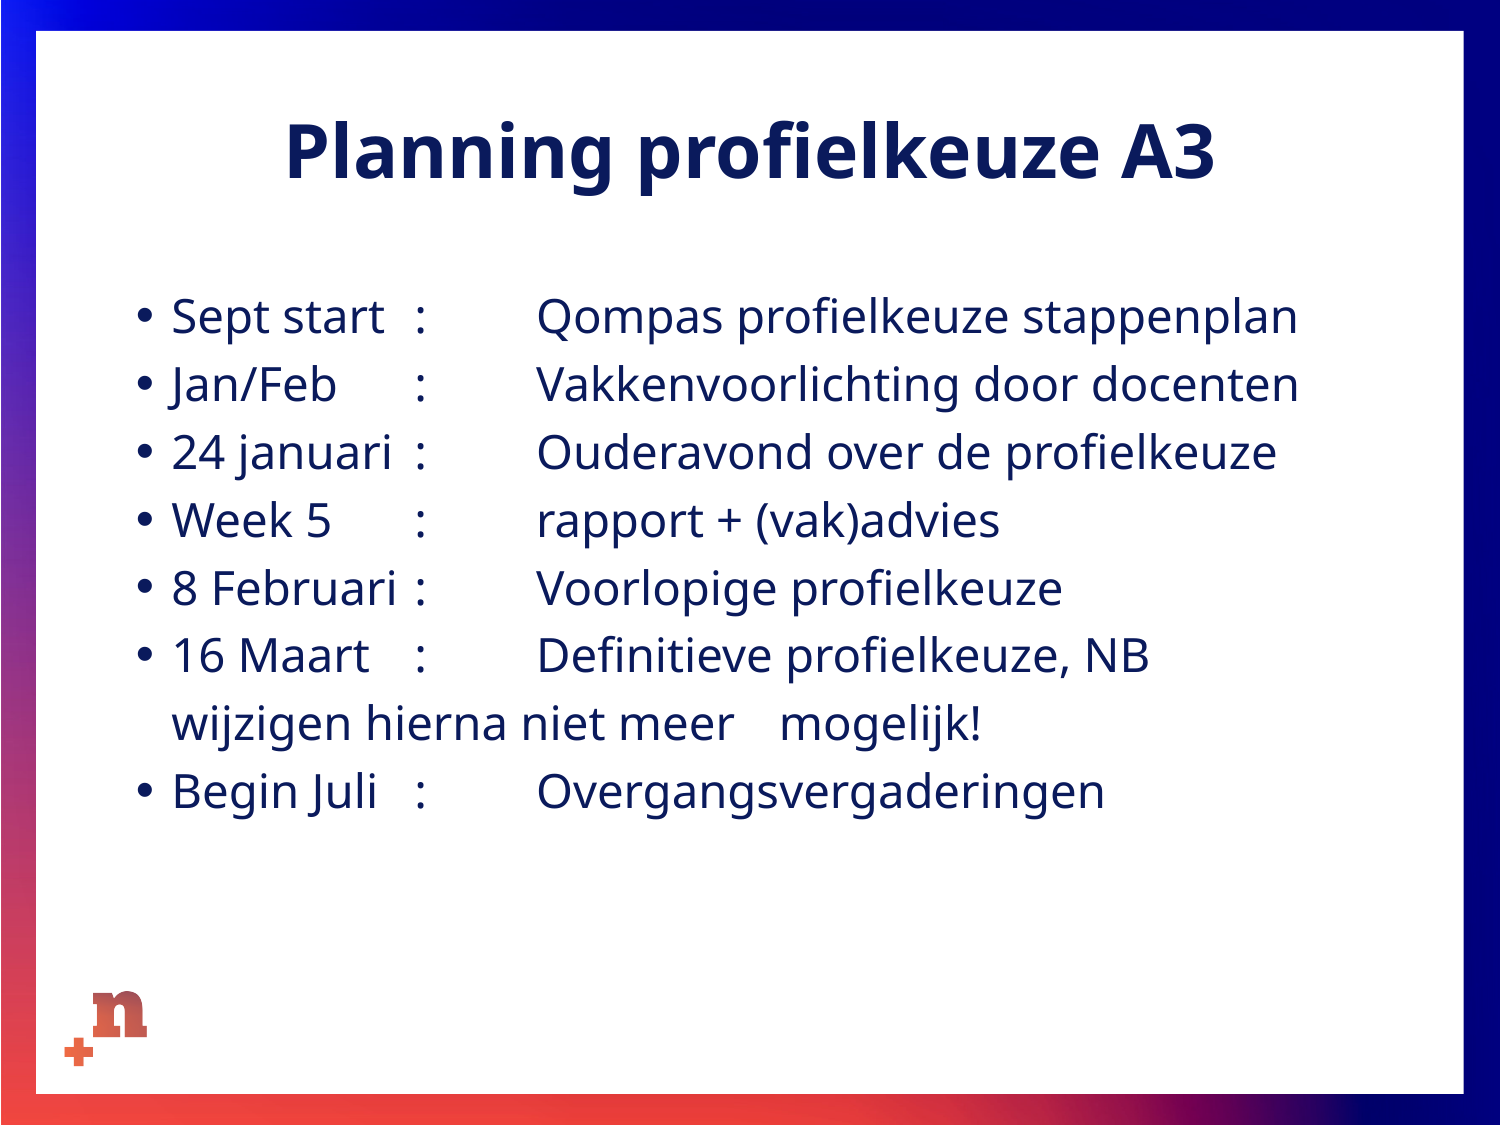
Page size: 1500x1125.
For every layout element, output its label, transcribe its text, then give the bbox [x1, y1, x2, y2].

title Planning profielkeuze A3 [120, 60, 1380, 249]
picture [2, 0, 1500, 1125]
list Sept start : Qompas profielkeuze stappenplan Jan/Feb : Vakkenvoorlichting door docenten 24 januari : Ouderavond over de profielkeuze Week 5 : rapport + (vak)advies 8 Februari : Voorlopige profielkeuze 16 Maart : Definitieve profielkeuze, NB wijzigen hierna niet meer mogelijk! Begin Juli : Overgangsvergaderingen [120, 267, 1379, 925]
